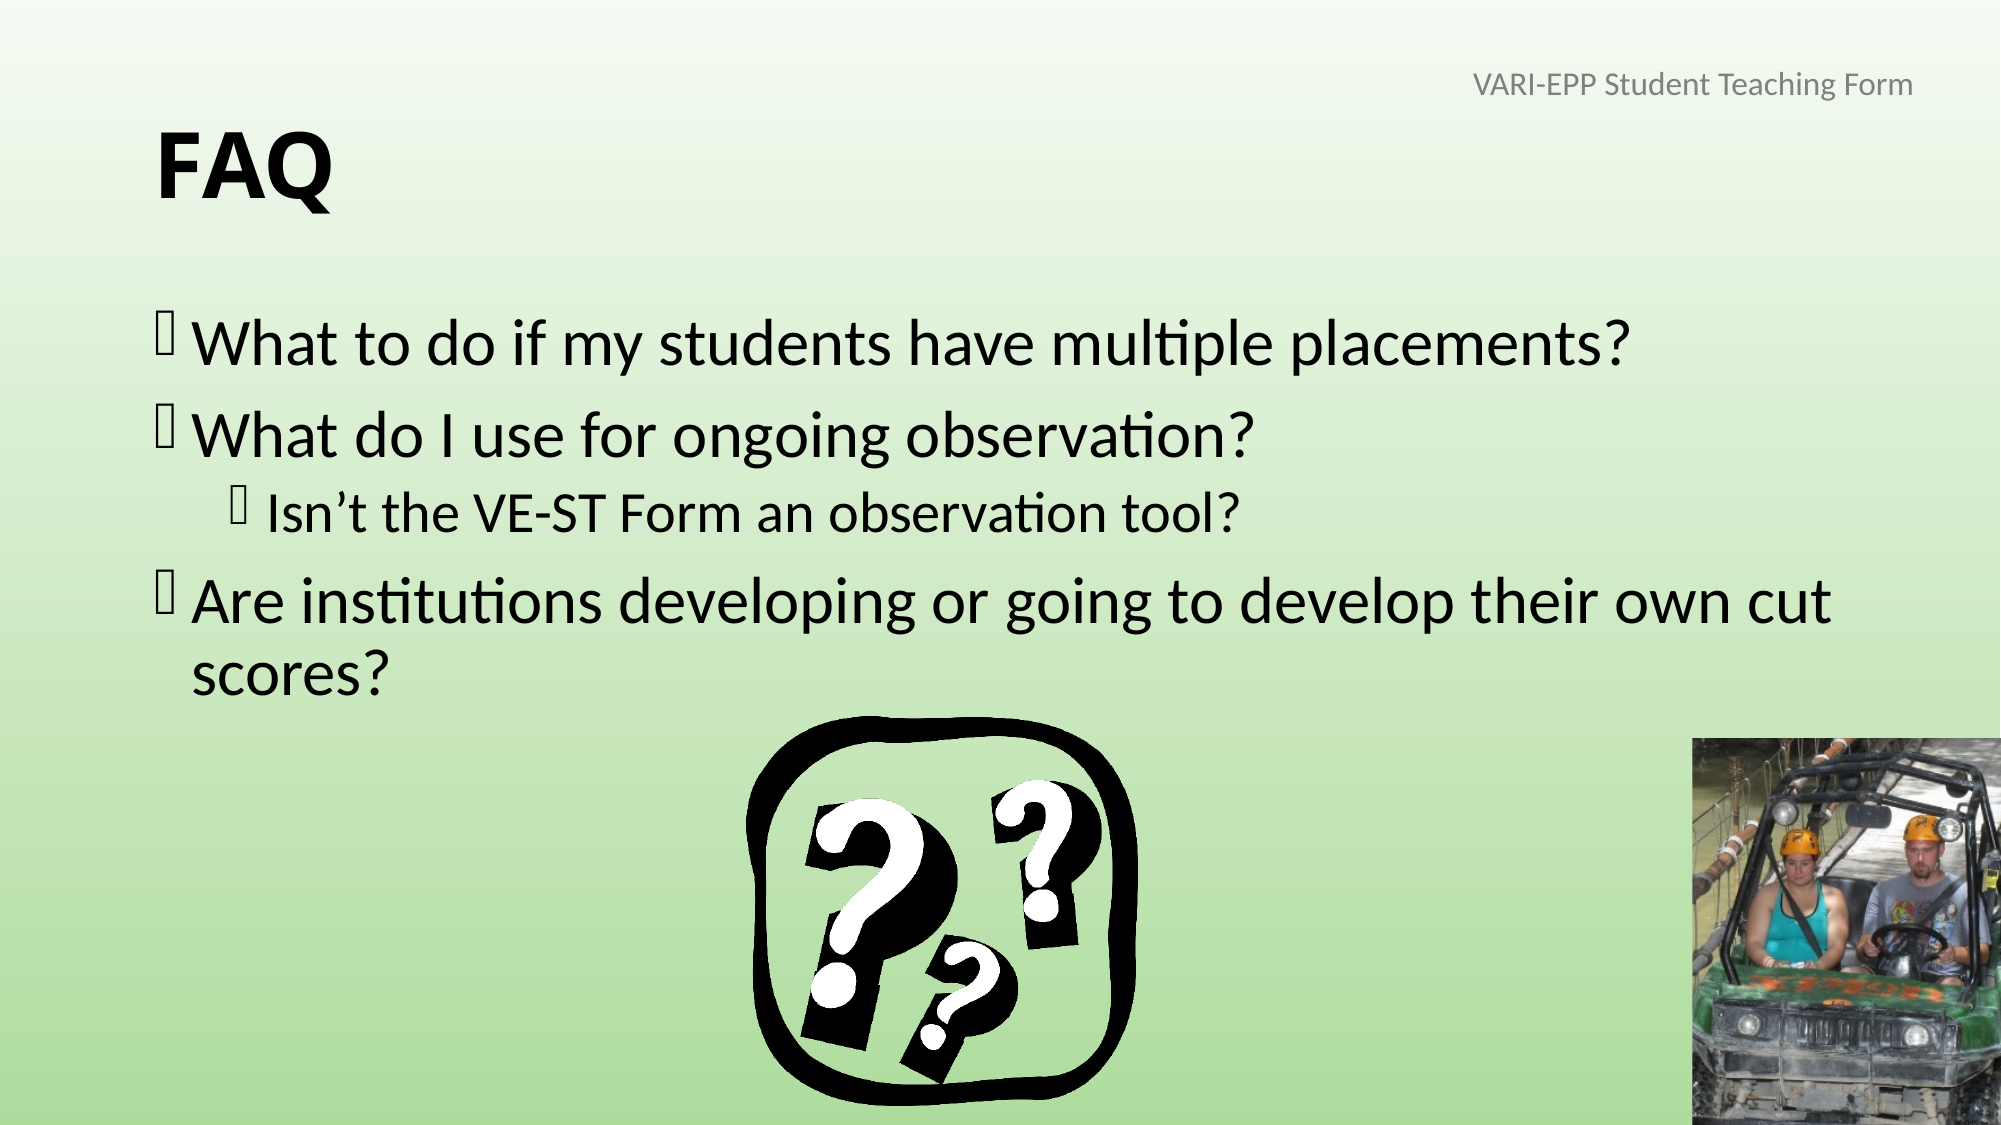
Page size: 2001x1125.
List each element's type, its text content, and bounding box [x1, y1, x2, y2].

title FAQ [138, 60, 1864, 278]
list What to do if my students have multiple placements? What do I use for ongoing observation? Isn’t the VE-ST Form an observation tool? Are institutions developing or going to develop their own cut scores? [138, 299, 1864, 1014]
picture [1692, 738, 2001, 1125]
picture [746, 716, 1138, 1106]
